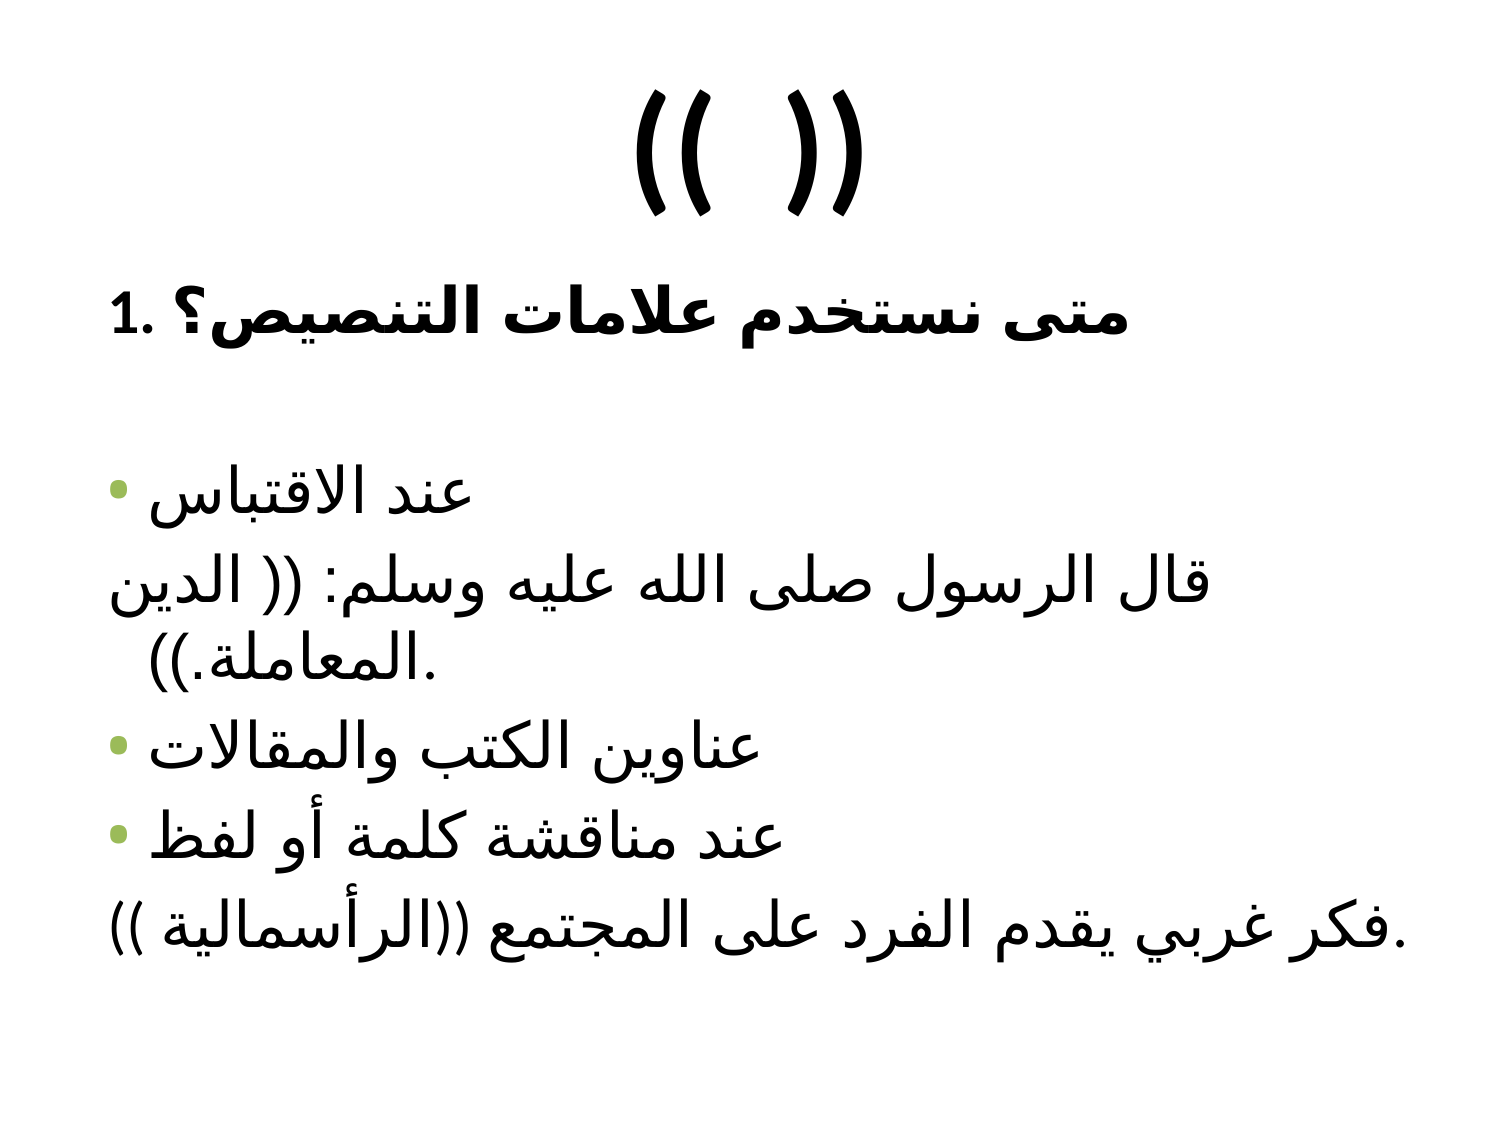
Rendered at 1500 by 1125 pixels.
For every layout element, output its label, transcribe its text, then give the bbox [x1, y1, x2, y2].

list 1. متى نستخدم علامات التنصيص؟ عند الاقتباس قال الرسول صلى الله عليه وسلم: (( الدين المعاملة.)). عناوين الكتب والمقالات عند مناقشة كلمة أو لفظ (( الرأسمالية)) فكر غربي يقدم الفرد على المجتمع. [75, 262, 1425, 1005]
title (( )) [75, 45, 1425, 233]
